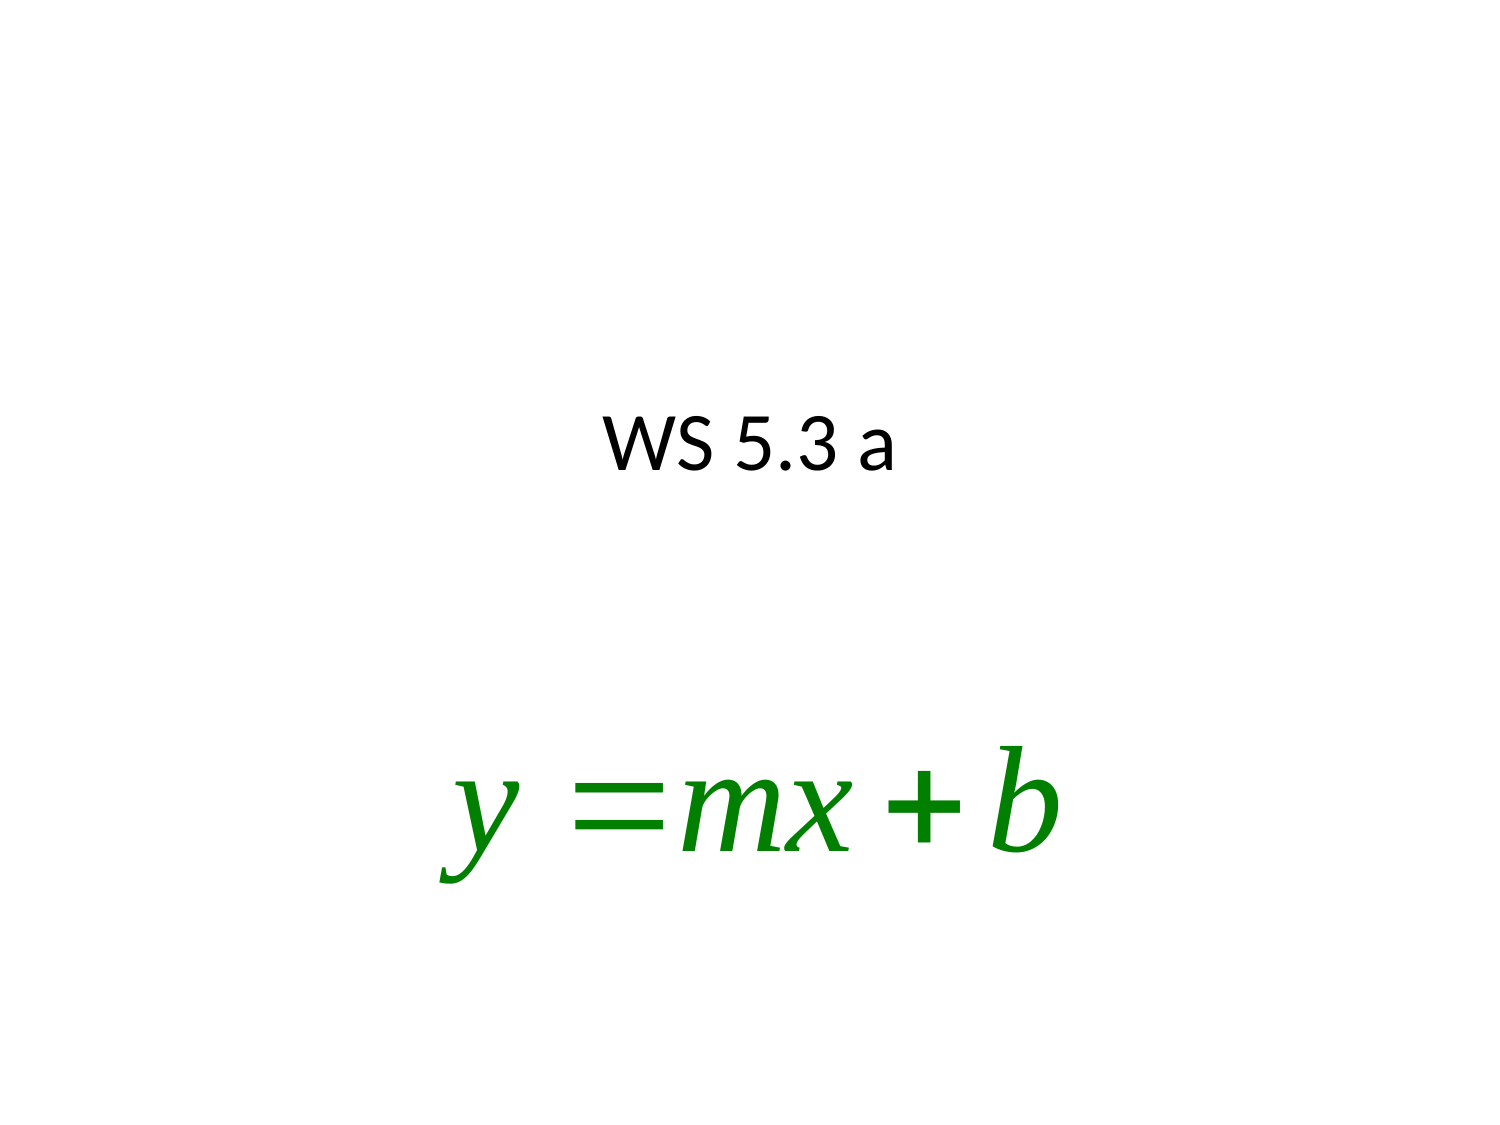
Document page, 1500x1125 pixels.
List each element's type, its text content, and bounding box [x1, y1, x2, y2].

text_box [415, 712, 1085, 915]
list WS 5.3 a [75, 262, 1425, 1005]
